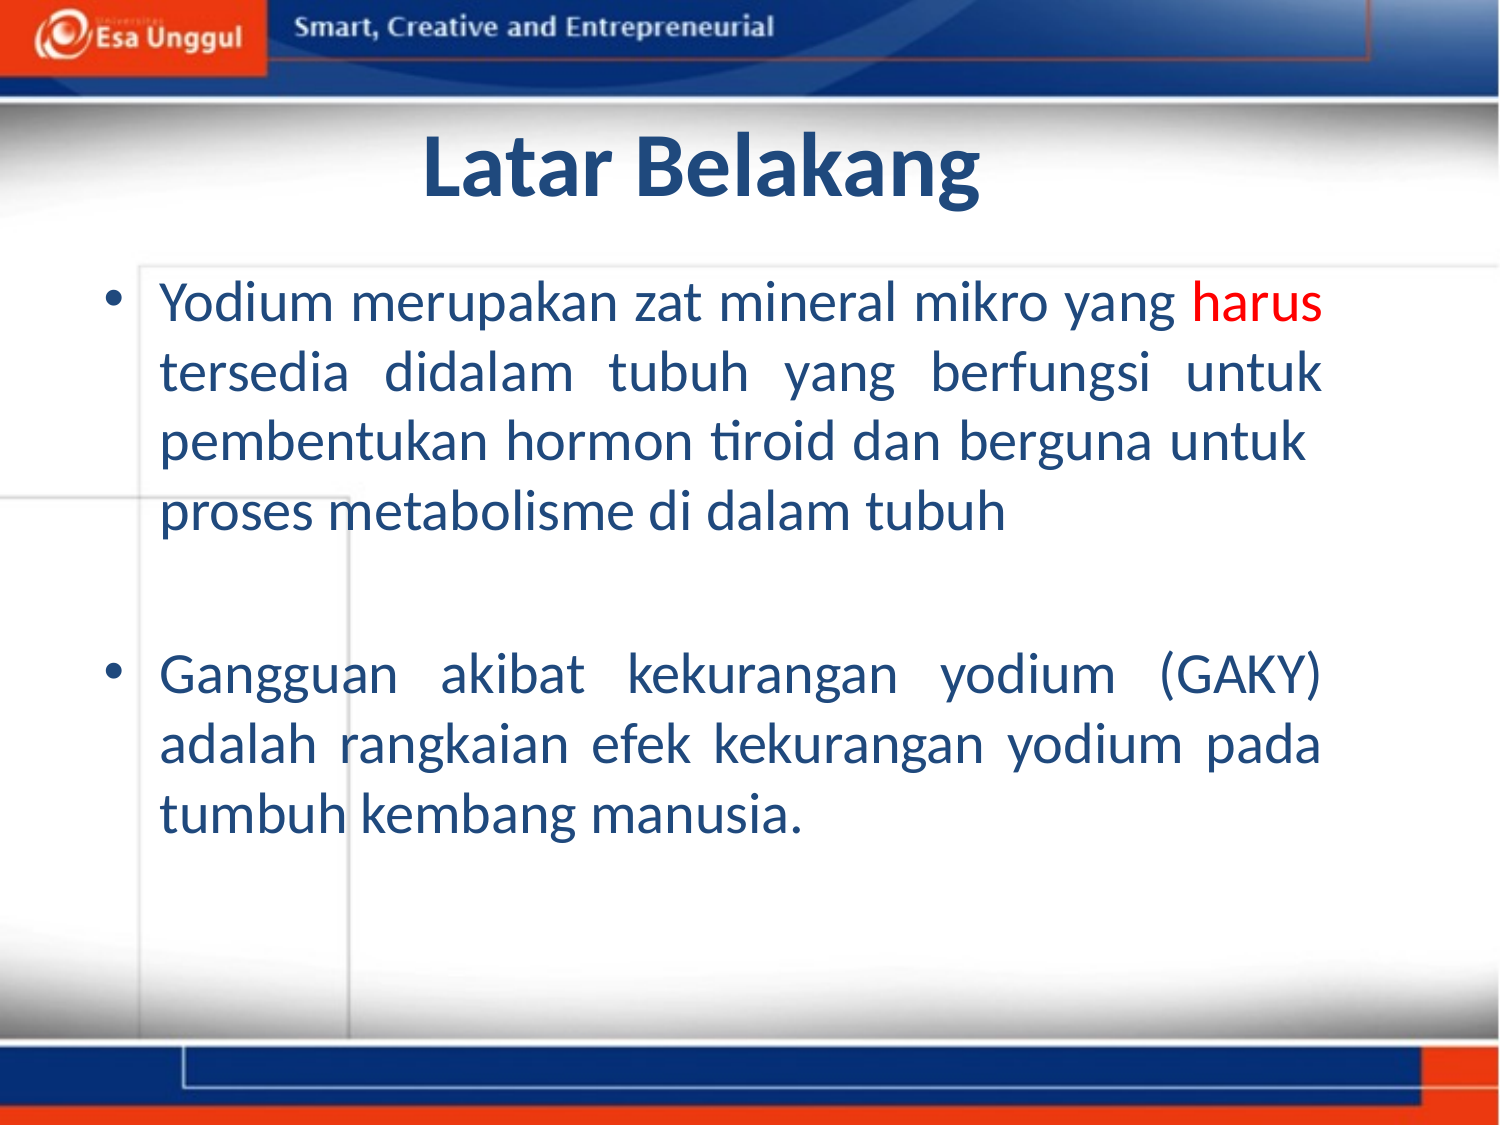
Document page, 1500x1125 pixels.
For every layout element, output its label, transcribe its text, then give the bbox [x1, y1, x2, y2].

title Latar Belakang [76, 90, 1327, 230]
picture [0, 0, 1500, 1125]
list Yodium merupakan zat mineral mikro yang harus tersedia didalam tubuh yang berfungsi untuk pembentukan hormon tiroid dan berguna untuk proses metabolisme di dalam tubuh Gangguan akibat kekurangan yodium (GAKY) adalah rangkaian efek kekurangan yodium pada tumbuh kembang manusia. [88, 255, 1339, 1031]
